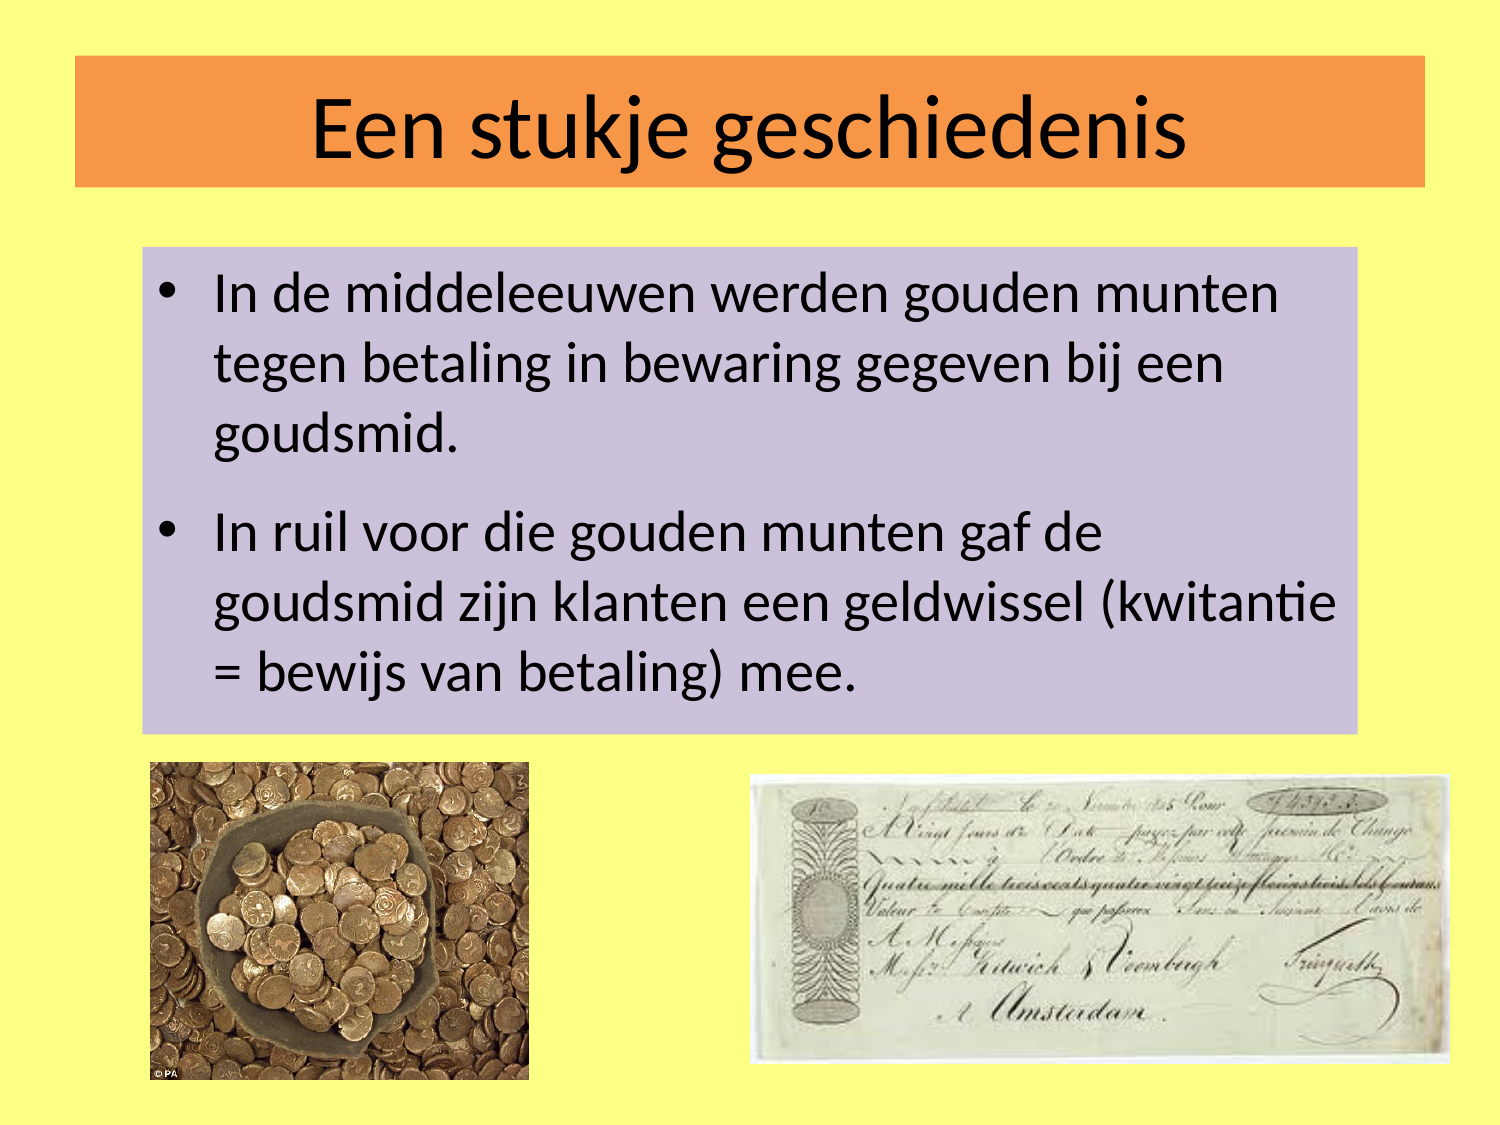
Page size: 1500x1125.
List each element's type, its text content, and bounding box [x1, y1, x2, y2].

list In de middeleeuwen werden gouden munten tegen betaling in bewaring gegeven bij een goudsmid. In ruil voor die gouden munten gaf de goudsmid zijn klanten een geldwissel (kwitantie = bewijs van betaling) mee. [142, 246, 1358, 735]
title Een stukje geschiedenis [75, 55, 1425, 188]
picture [749, 774, 1450, 1064]
picture [149, 762, 529, 1080]
